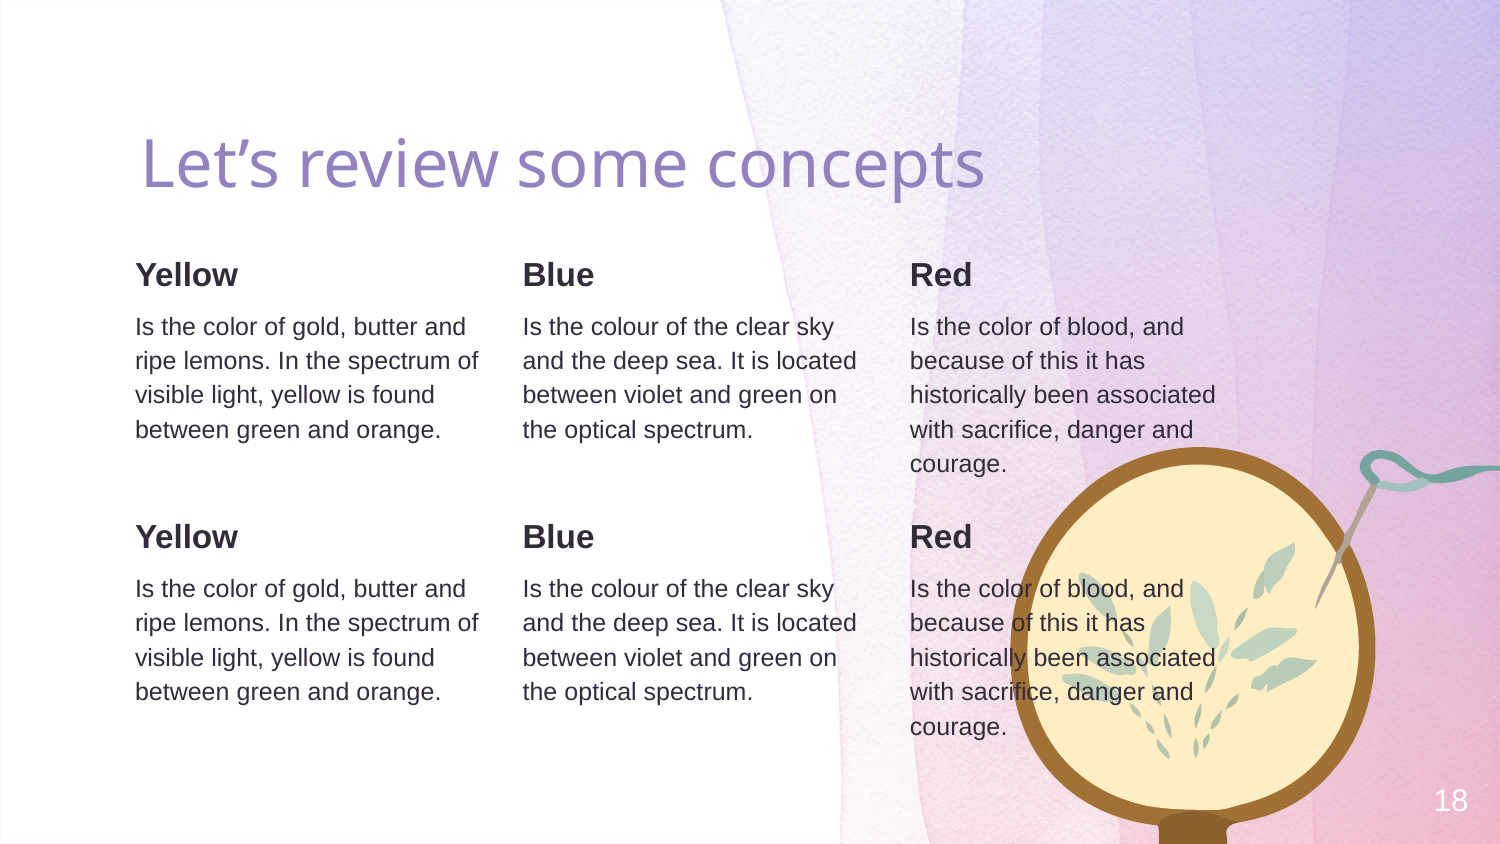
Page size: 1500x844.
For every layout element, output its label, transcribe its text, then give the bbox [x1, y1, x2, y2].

list Yellow Is the color of gold, butter and ripe lemons. In the spectrum of visible light, yellow is found between green and orange. [135, 509, 486, 739]
list Blue Is the colour of the clear sky and the deep sea. It is located between violet and green on the optical spectrum. [522, 509, 874, 739]
picture [0, 0, 1500, 844]
list Blue Is the colour of the clear sky and the deep sea. It is located between violet and green on the optical spectrum. [522, 247, 874, 476]
list Yellow Is the color of gold, butter and ripe lemons. In the spectrum of visible light, yellow is found between green and orange. [135, 247, 486, 476]
list Red Is the color of blood, and because of this it has historically been associated with sacrifice, danger and courage. [910, 247, 1261, 476]
list Red Is the color of blood, and because of this it has historically been associated with sacrifice, danger and courage. [910, 509, 1003, 739]
title Let’s review some concepts [140, 137, 1143, 203]
